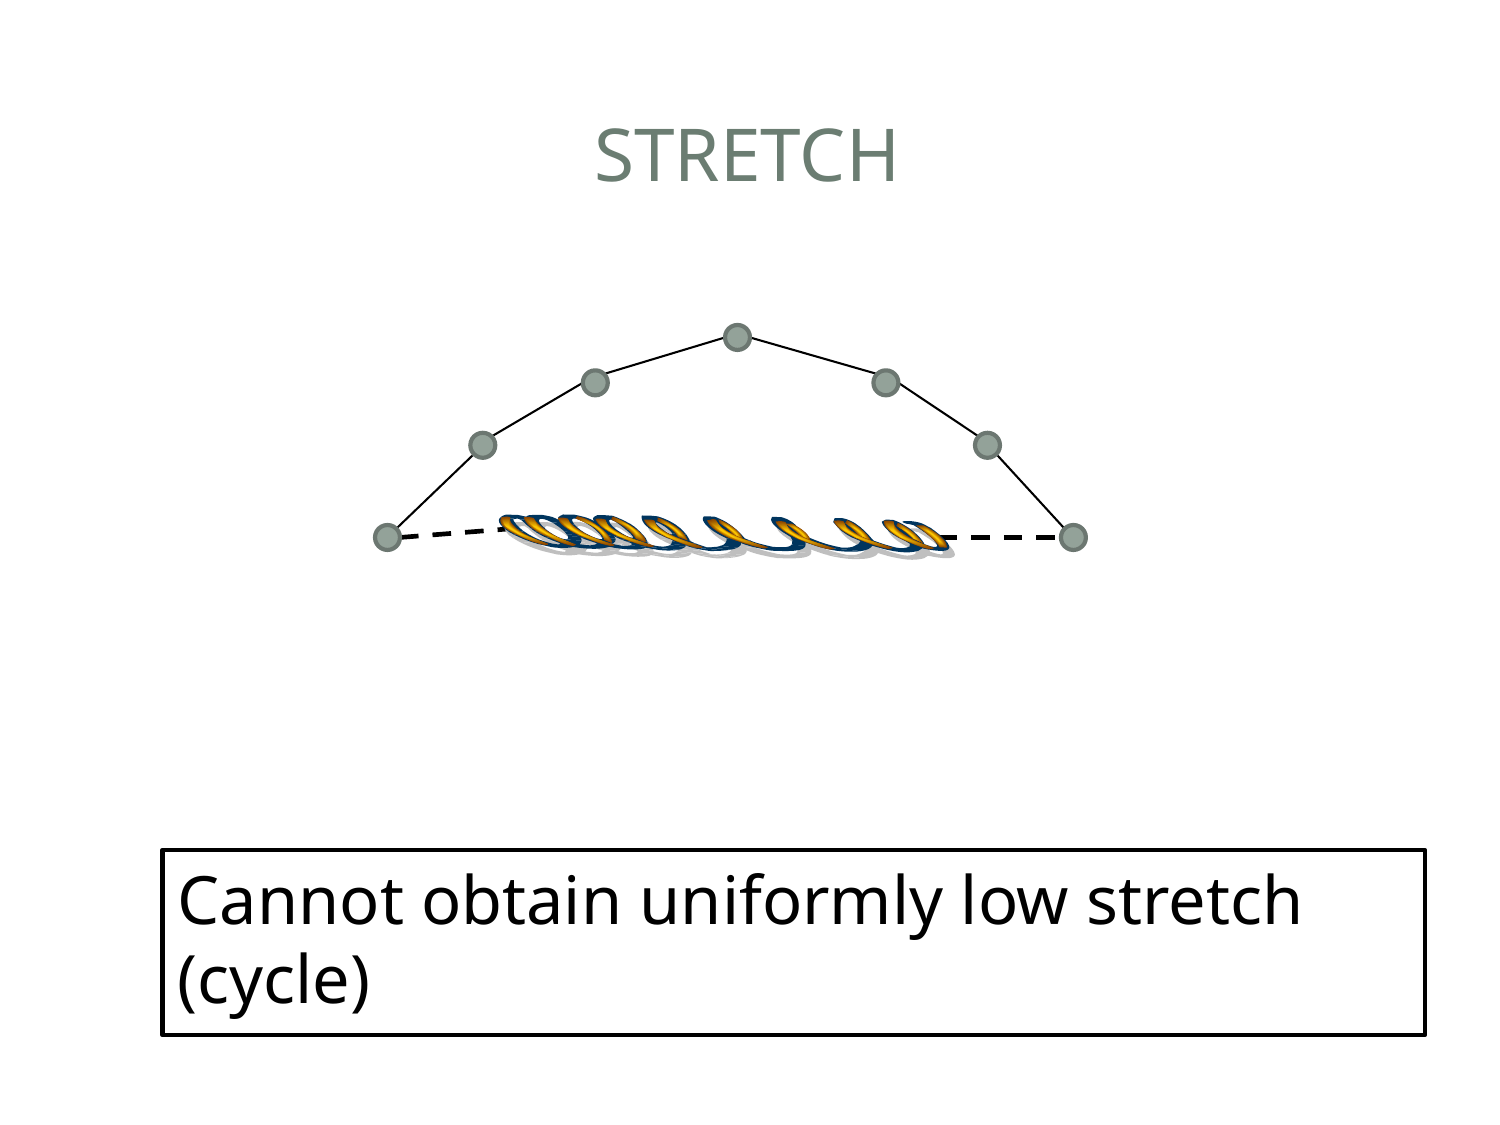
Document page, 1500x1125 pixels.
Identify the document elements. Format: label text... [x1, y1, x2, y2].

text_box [995, 453, 1065, 529]
text_box [1058, 522, 1088, 553]
text_box Cannot obtain uniformly low stretch (cycle) [160, 848, 1427, 1037]
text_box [396, 453, 475, 529]
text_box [399, 528, 513, 538]
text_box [603, 337, 696, 375]
text_box [972, 430, 1003, 460]
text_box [491, 382, 583, 437]
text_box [764, 337, 878, 375]
title STRETCH [69, 66, 1425, 238]
text_box [580, 368, 610, 398]
picture [696, 304, 764, 771]
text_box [898, 382, 979, 437]
text_box [372, 522, 403, 553]
text_box [871, 368, 901, 398]
text_box [468, 430, 498, 460]
